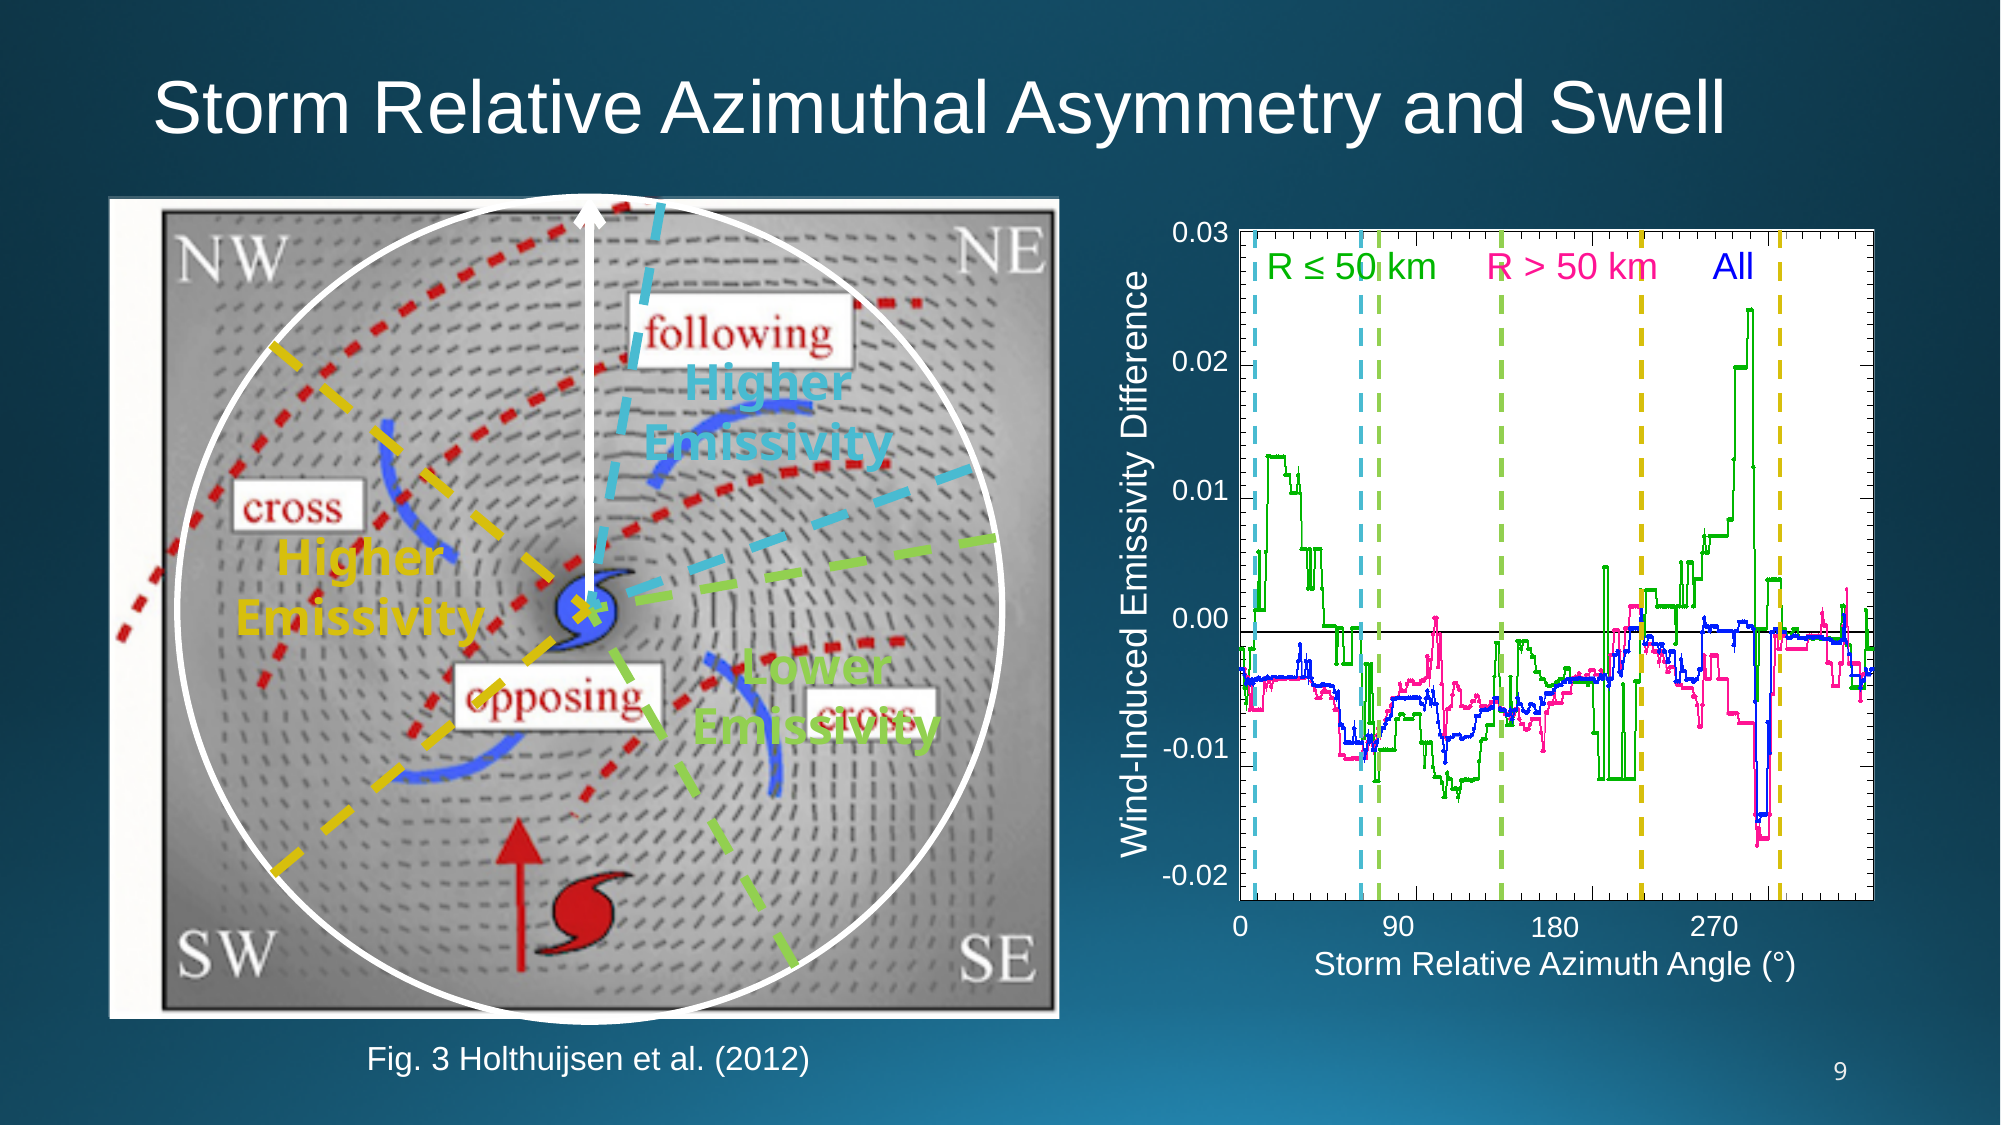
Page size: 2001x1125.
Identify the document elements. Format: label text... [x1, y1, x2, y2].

title Storm Relative Azimuthal Asymmetry and Swell [137, 0, 1863, 219]
slide_number 9 [1412, 1042, 1863, 1103]
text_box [177, 196, 1003, 1022]
text_box Fig. 3 Holthuijsen et al. (2012) [280, 1030, 897, 1085]
picture [0, 0, 2001, 1125]
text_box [1101, 205, 1896, 993]
